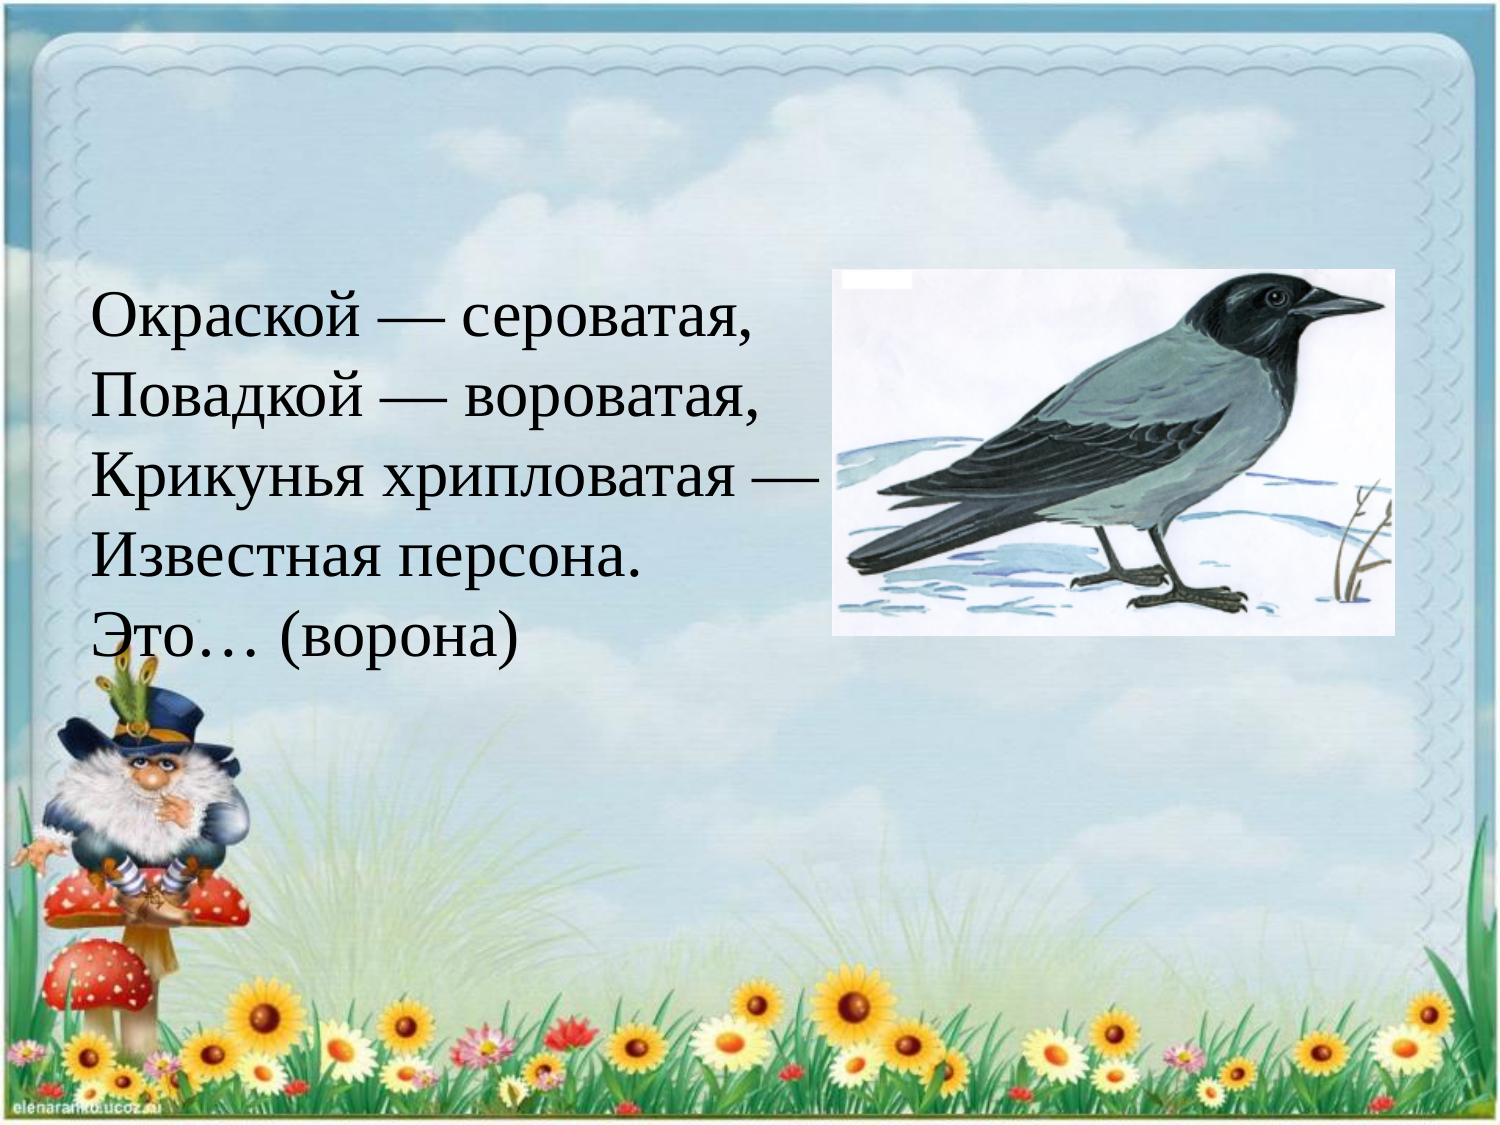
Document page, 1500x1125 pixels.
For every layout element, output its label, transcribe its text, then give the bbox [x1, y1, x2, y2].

picture [0, 0, 1500, 1125]
list Окраской — сероватая, Повадкой — вороватая, Крикунья хрипловатая — Известная персона. Это… (ворона) [75, 262, 1425, 1005]
